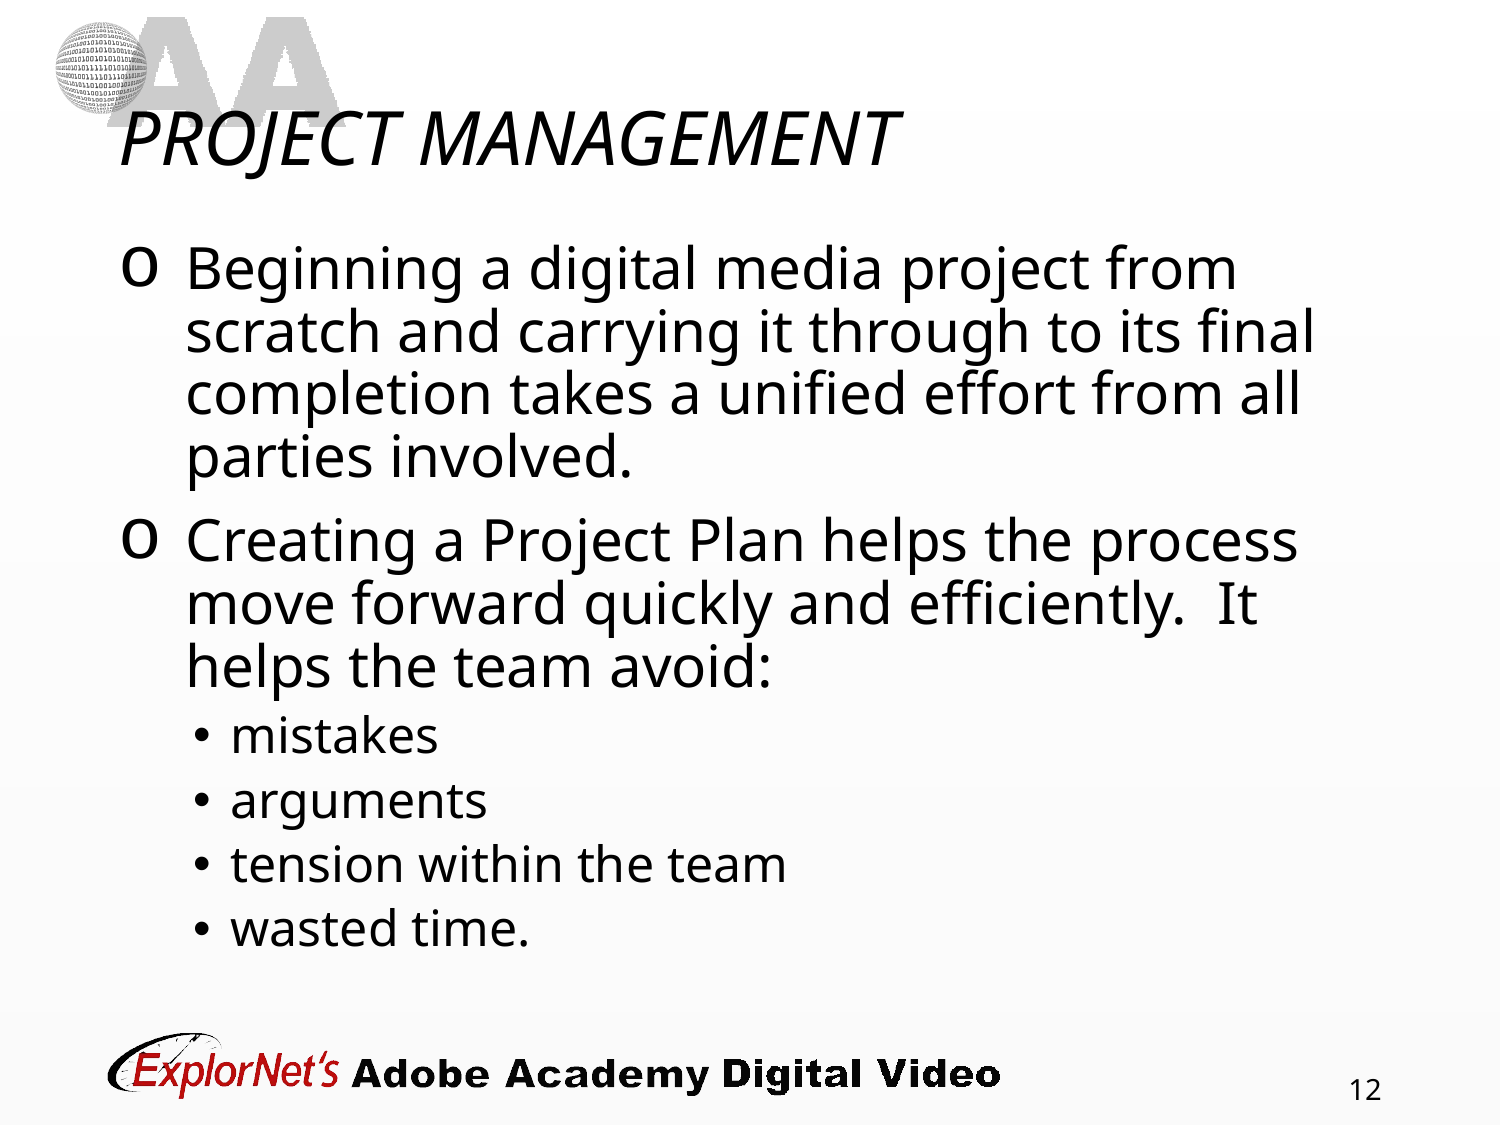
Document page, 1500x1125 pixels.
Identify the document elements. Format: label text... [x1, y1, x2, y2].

picture [104, 1029, 1006, 1113]
picture [52, 8, 355, 114]
list Beginning a digital media project from scratch and carrying it through to its final completion takes a unified effort from all parties involved. Creating a Project Plan helps the process move forward quickly and efficiently. It helps the team avoid: mistakes arguments tension within the team wasted time. [103, 231, 1397, 1014]
title PROJECT MANAGEMENT [103, 92, 1397, 192]
slide_number 12 [1317, 1062, 1397, 1119]
